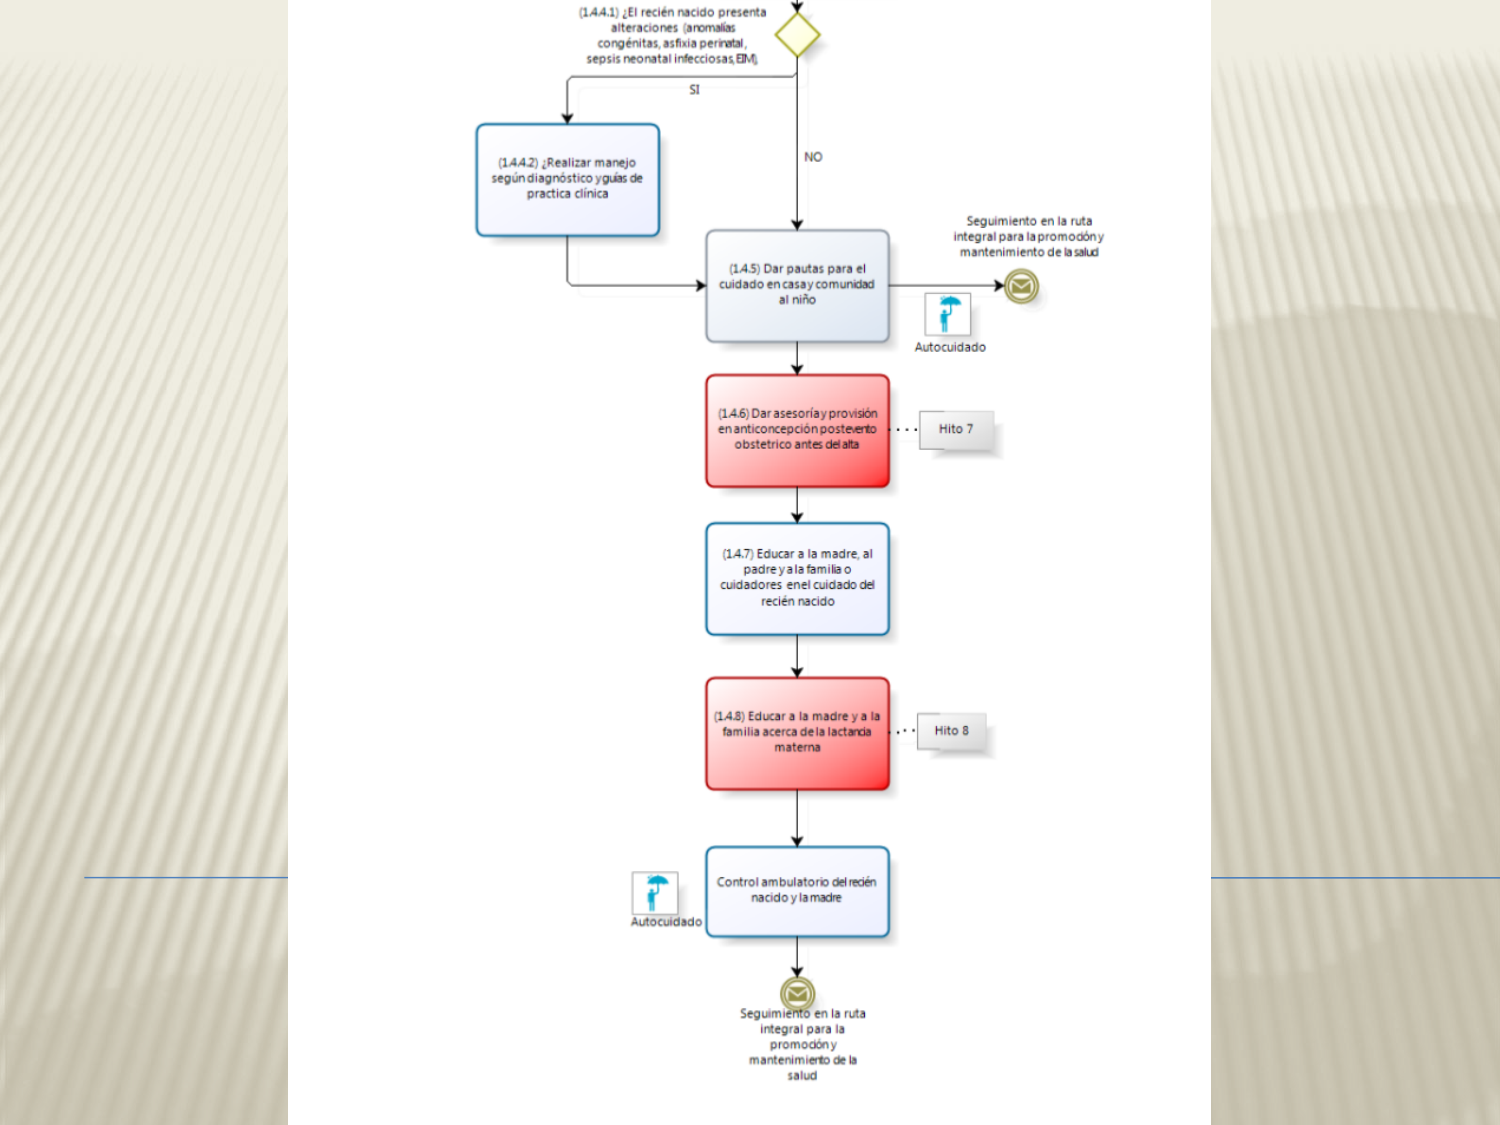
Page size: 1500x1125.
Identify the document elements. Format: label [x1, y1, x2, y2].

picture [288, 0, 1212, 1125]
